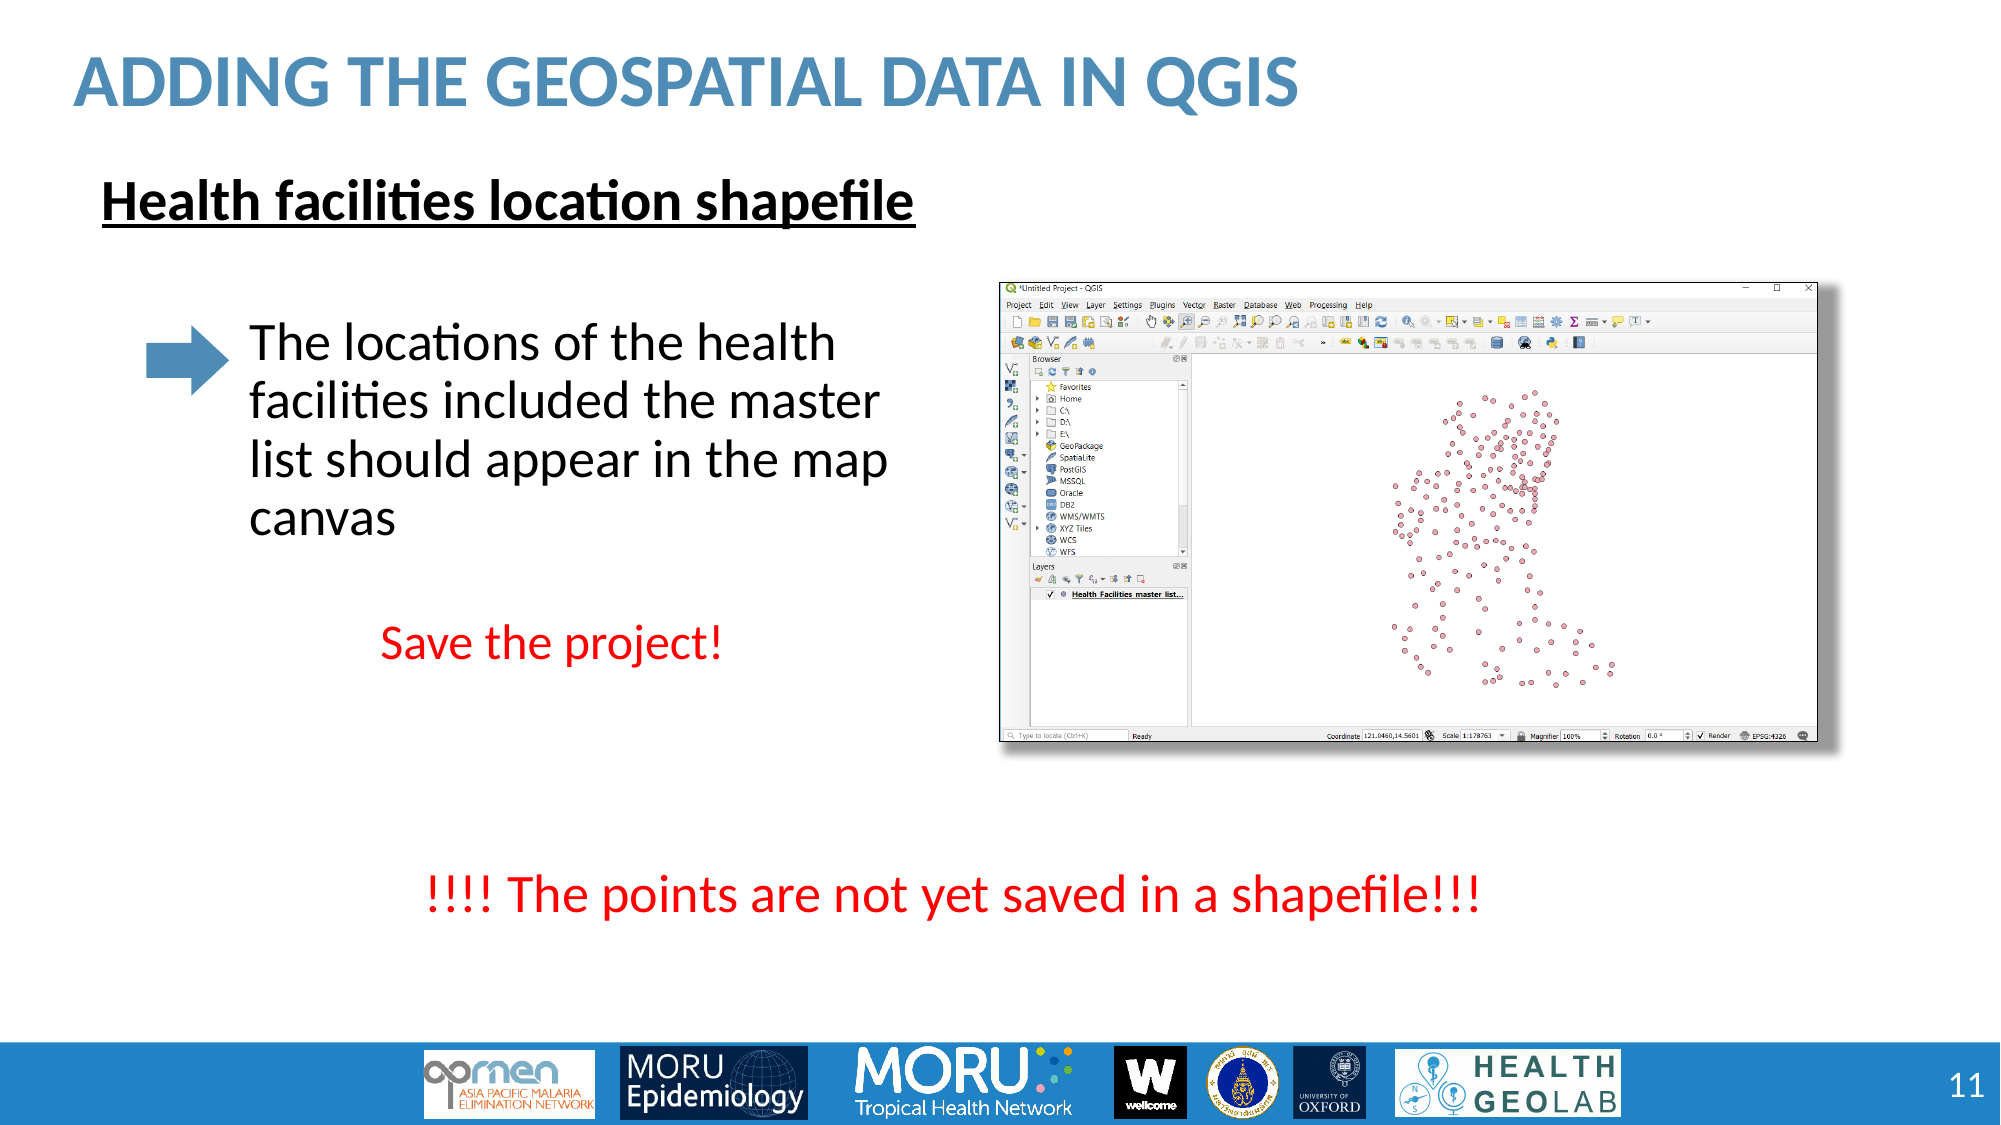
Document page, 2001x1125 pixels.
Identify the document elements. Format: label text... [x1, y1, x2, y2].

picture [999, 282, 1818, 742]
picture [1114, 1046, 1187, 1119]
text_box Adding the geospatial data in QGIS [0, 24, 2000, 139]
slide_number 11 [1880, 1052, 2000, 1113]
text_box [146, 325, 230, 396]
text_box Health facilities location shapefile [87, 154, 1692, 240]
picture [1293, 1046, 1366, 1119]
text_box Save the project! [380, 616, 800, 679]
picture [423, 1050, 595, 1119]
text_box The locations of the health facilities included the master list should appear in the map canvas [249, 313, 947, 605]
text_box !!!! The points are not yet saved in a shapefile!!! [424, 866, 1748, 949]
picture [1395, 1049, 1621, 1117]
picture [1206, 1046, 1279, 1119]
picture [620, 1046, 808, 1120]
picture [855, 1046, 1072, 1119]
